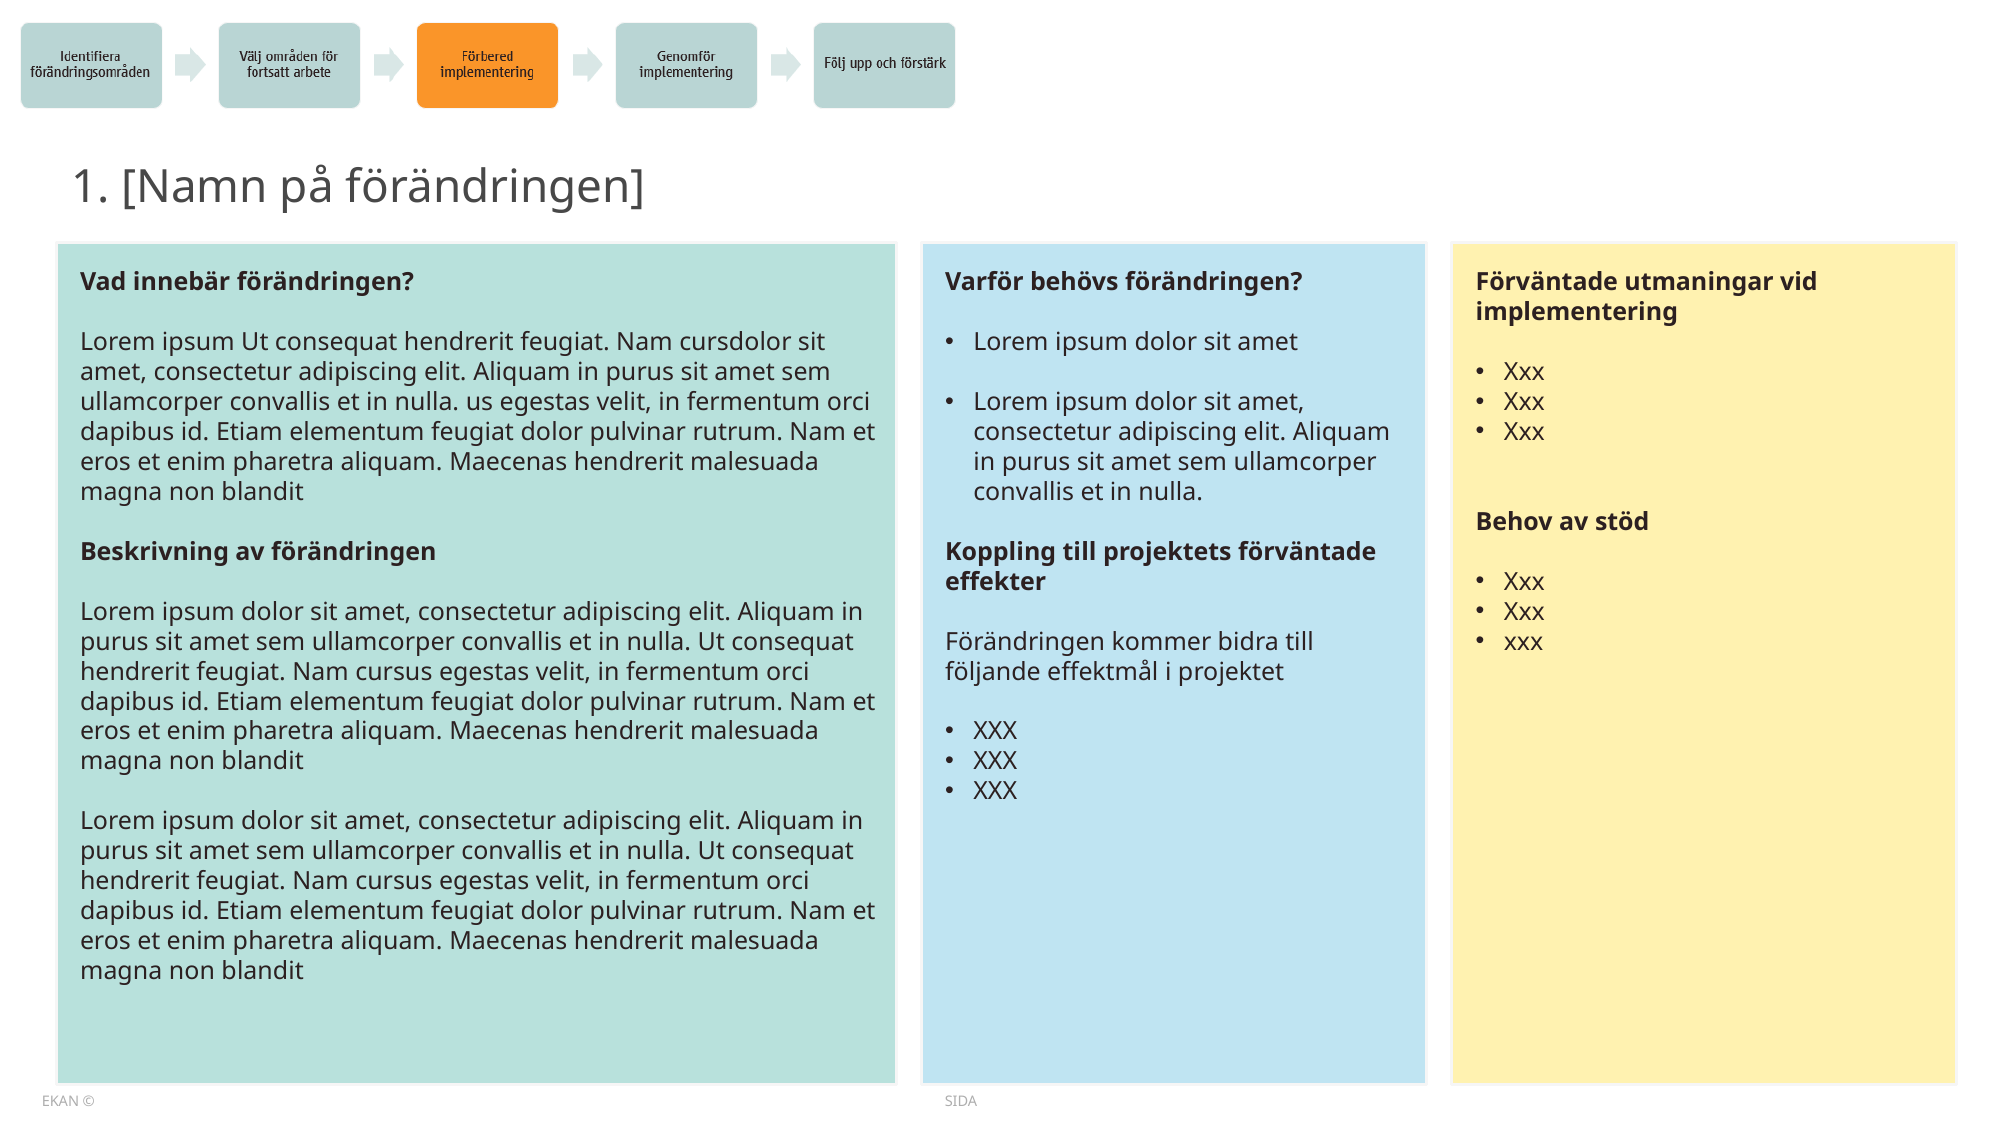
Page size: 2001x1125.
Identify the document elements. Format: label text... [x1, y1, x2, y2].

text_box Varför behövs förändringen? Lorem ipsum dolor sit amet Lorem ipsum dolor sit amet, consectetur adipiscing elit. Aliquam in purus sit amet sem ullamcorper convallis et in nulla. Koppling till projektets förväntade effekter Förändringen kommer bidra till följande effektmål i projektet XXX XXX XXX [921, 242, 1427, 1085]
text_box 1. [Namn på förändringen] [56, 149, 1561, 231]
text_box Vad innebär förändringen? Lorem ipsum Ut consequat hendrerit feugiat. Nam cursdolor sit amet, consectetur adipiscing elit. Aliquam in purus sit amet sem ullamcorper convallis et in nulla. us egestas velit, in fermentum orci dapibus id. Etiam elementum feugiat dolor pulvinar rutrum. Nam et eros et enim pharetra aliquam. Maecenas hendrerit malesuada magna non blandit Beskrivning av förändringen Lorem ipsum dolor sit amet, consectetur adipiscing elit. Aliquam in purus sit amet sem ullamcorper convallis et in nulla. Ut consequat hendrerit feugiat. Nam cursus egestas velit, in fermentum orci dapibus id. Etiam elementum feugiat dolor pulvinar rutrum. Nam et eros et enim pharetra aliquam. Maecenas hendrerit malesuada magna non blandit Lorem ipsum dolor sit amet, consectetur adipiscing elit. Aliquam in purus sit amet sem ullamcorper convallis et in nulla. Ut consequat hendrerit feugiat. Nam cursus egestas velit, in fermentum orci dapibus id. Etiam elementum feugiat dolor pulvinar rutrum. Nam et eros et enim pharetra aliquam. Maecenas hendrerit malesuada magna non blandit [56, 242, 897, 1085]
picture [0, 0, 973, 137]
text_box Förväntade utmaningar vid implementering Xxx Xxx Xxx Behov av stöd Xxx Xxx xxx [1451, 242, 1957, 1085]
